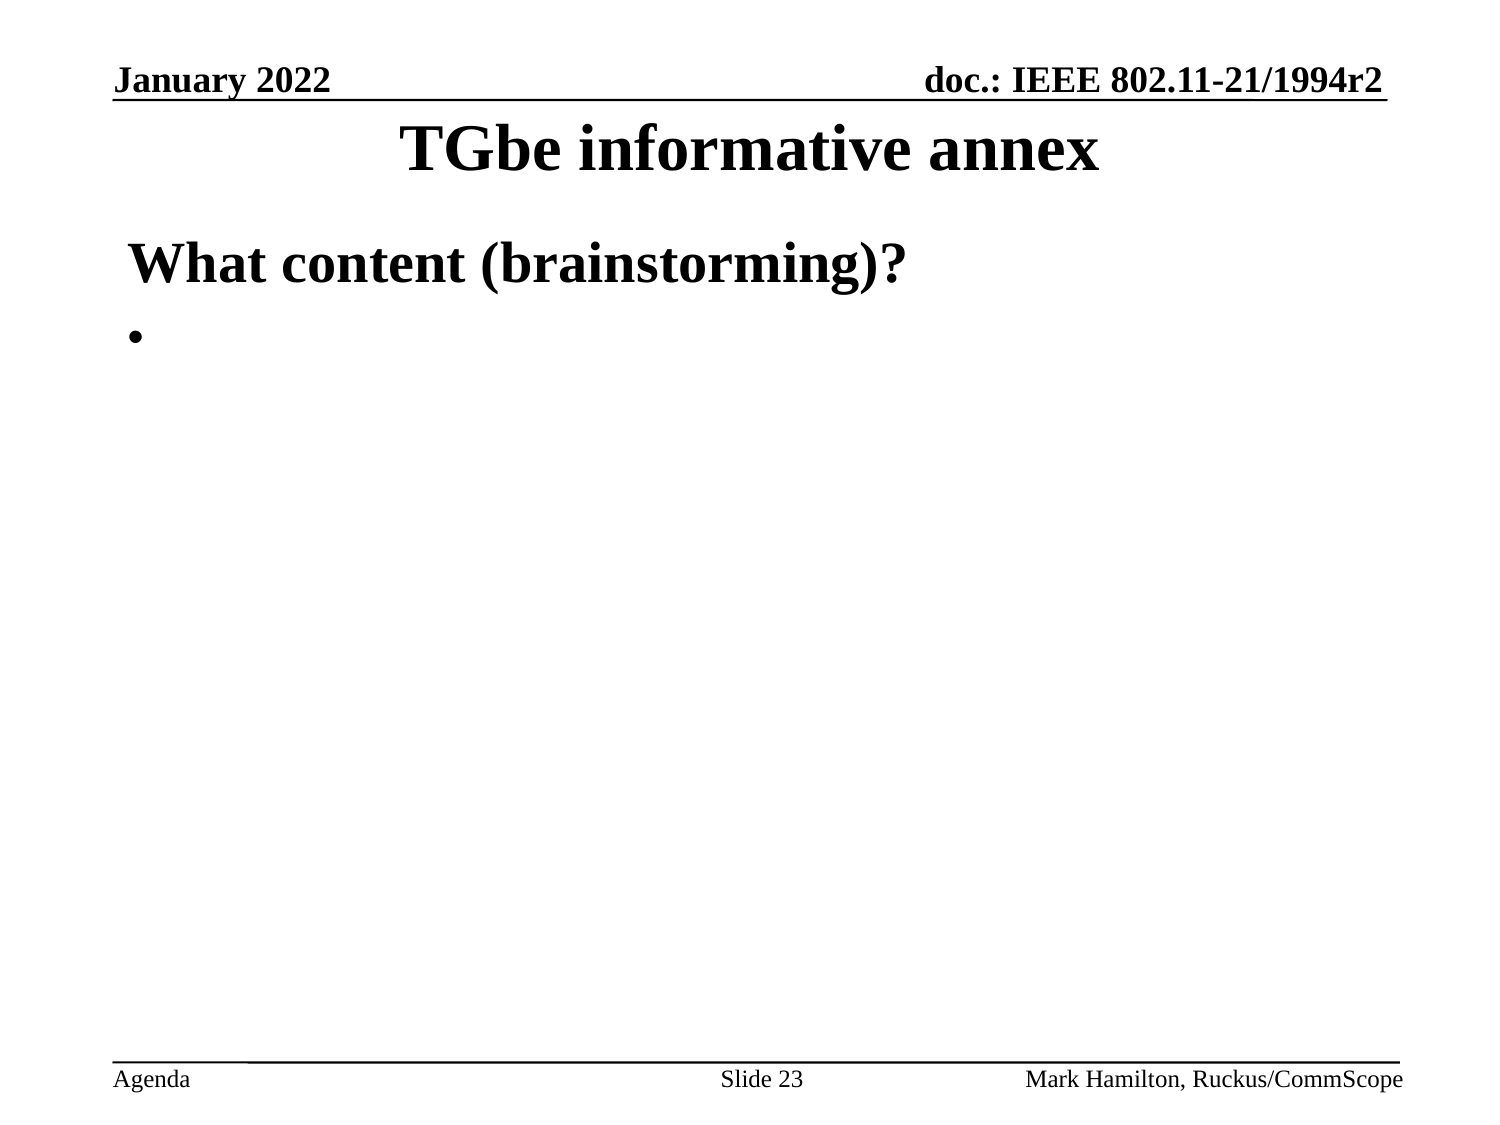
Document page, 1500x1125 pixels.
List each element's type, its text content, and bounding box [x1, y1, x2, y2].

title TGbe informative annex [112, 99, 1388, 188]
list What content (brainstorming)? [112, 224, 1363, 1050]
